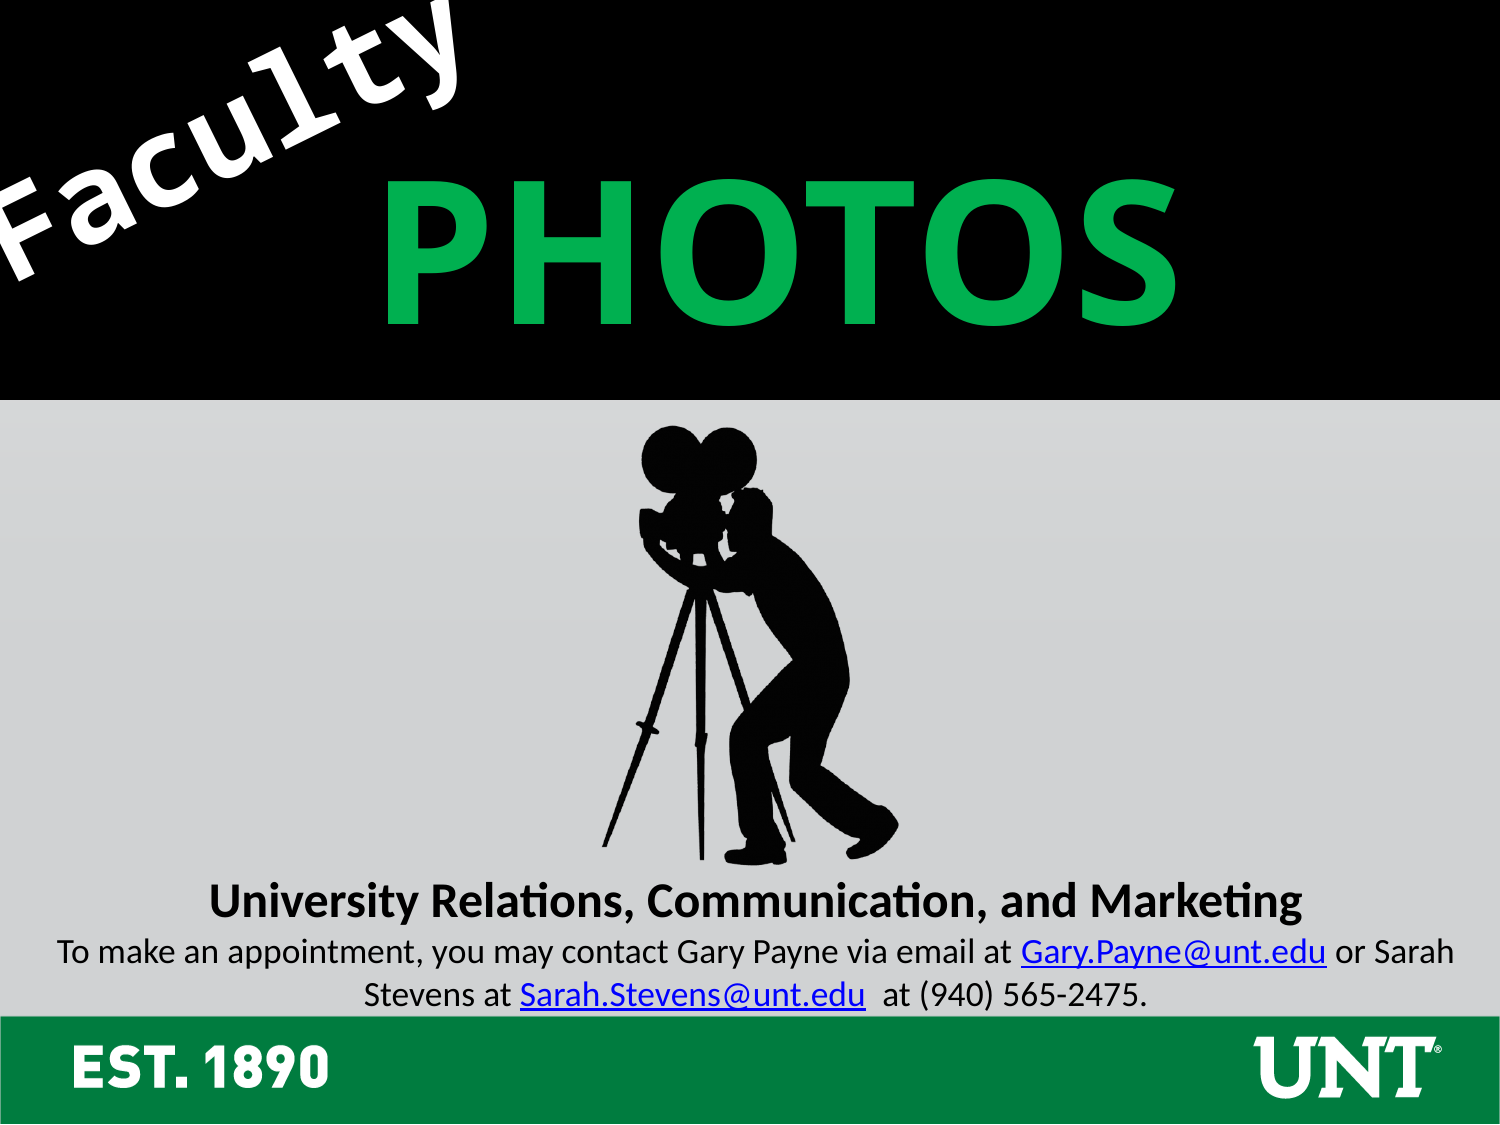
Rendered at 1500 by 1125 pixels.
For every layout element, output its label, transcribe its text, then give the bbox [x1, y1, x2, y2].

picture [0, 400, 1500, 1125]
text_box Faculty [0, 0, 534, 323]
text_box PHOTOS [0, 0, 1500, 400]
text_box University Relations, Communication, and Marketing To make an appointment, you may contact Gary Payne via email at Gary.Payne@unt.edu or Sarah Stevens at Sarah.Stevens@unt.edu at (940) 565-2475. [11, 815, 1500, 1125]
